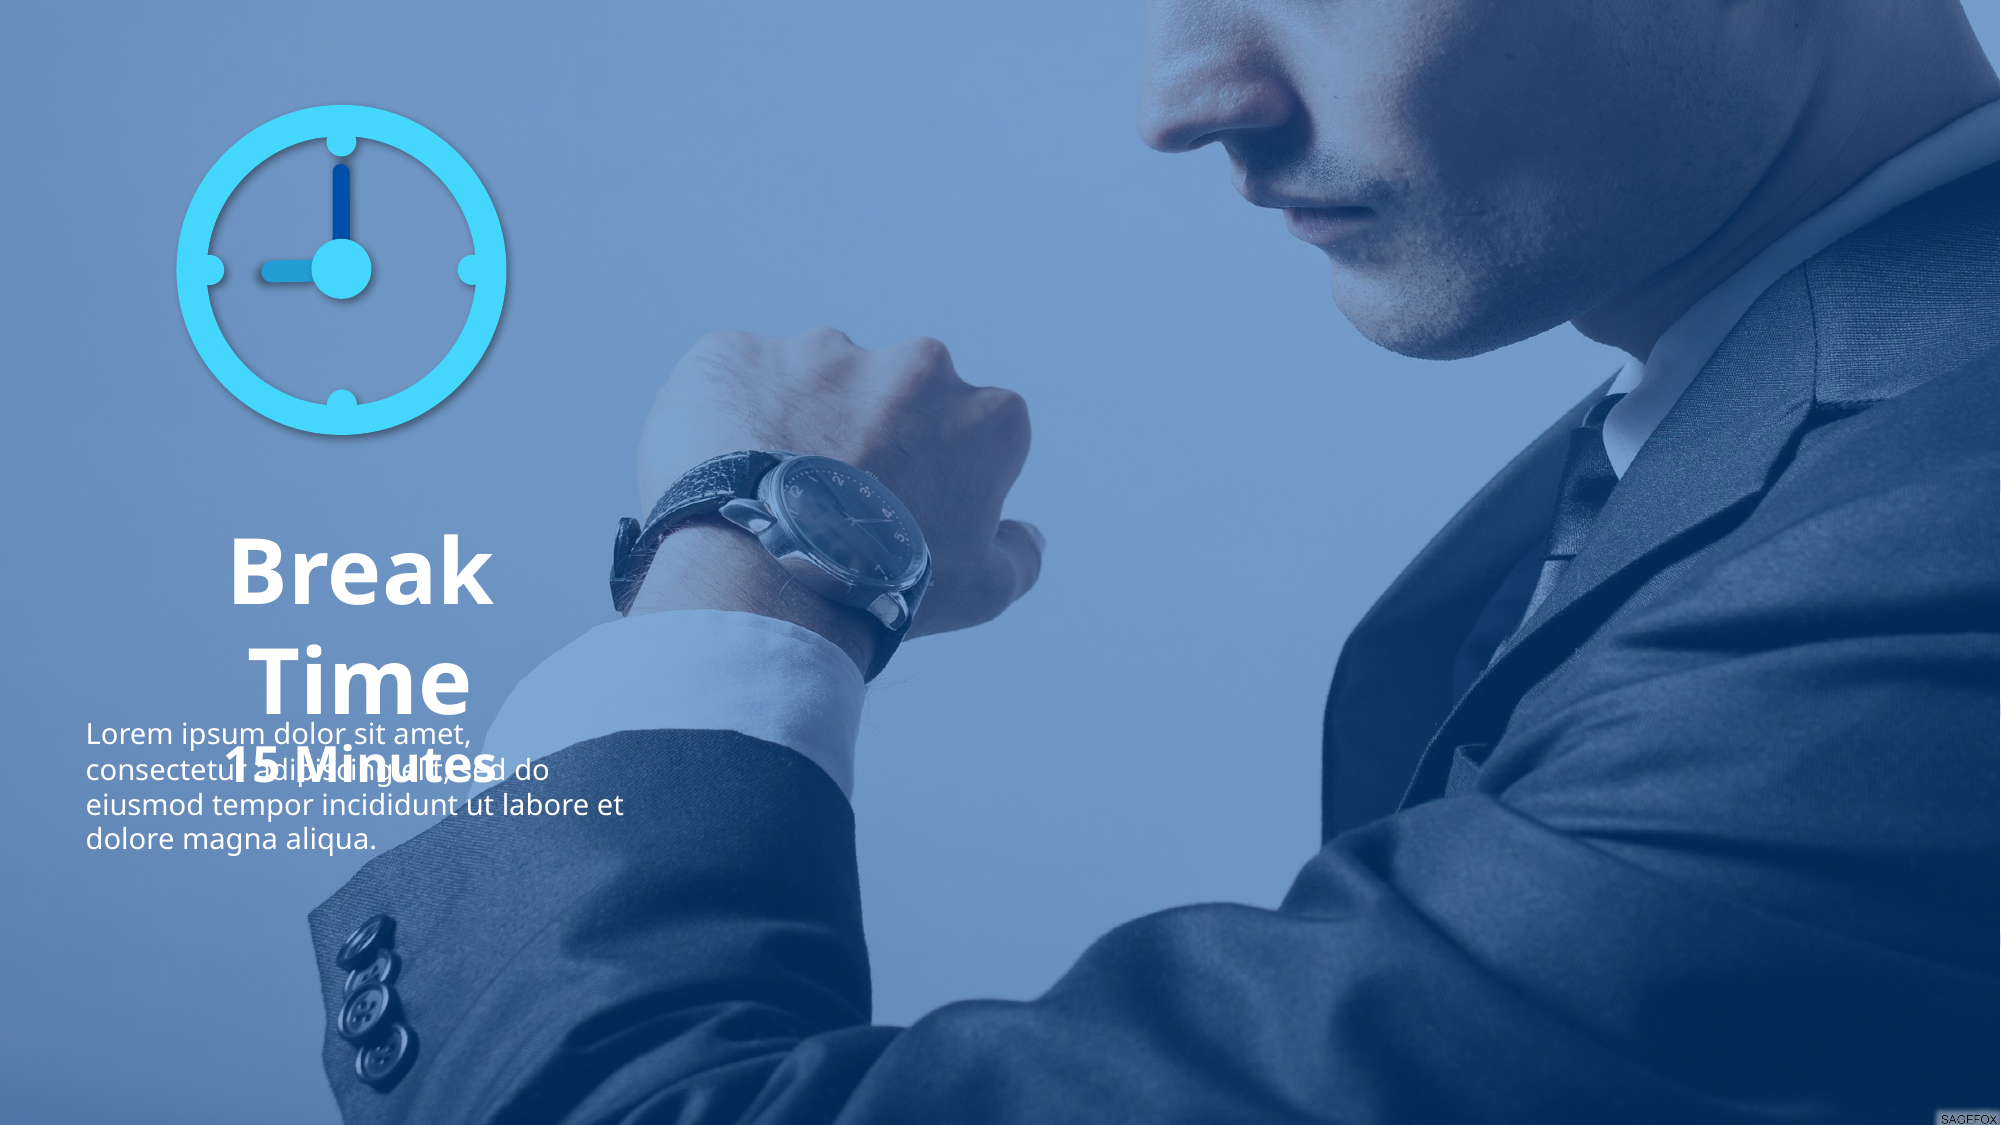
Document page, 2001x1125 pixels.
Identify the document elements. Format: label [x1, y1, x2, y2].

picture [1938, 1114, 1999, 1125]
text_box [291, 291, 379, 373]
text_box [291, 176, 379, 237]
text_box [70, 505, 641, 830]
text_box [175, 103, 508, 436]
text_box [0, 0, 2000, 1125]
text_box [262, 237, 431, 291]
